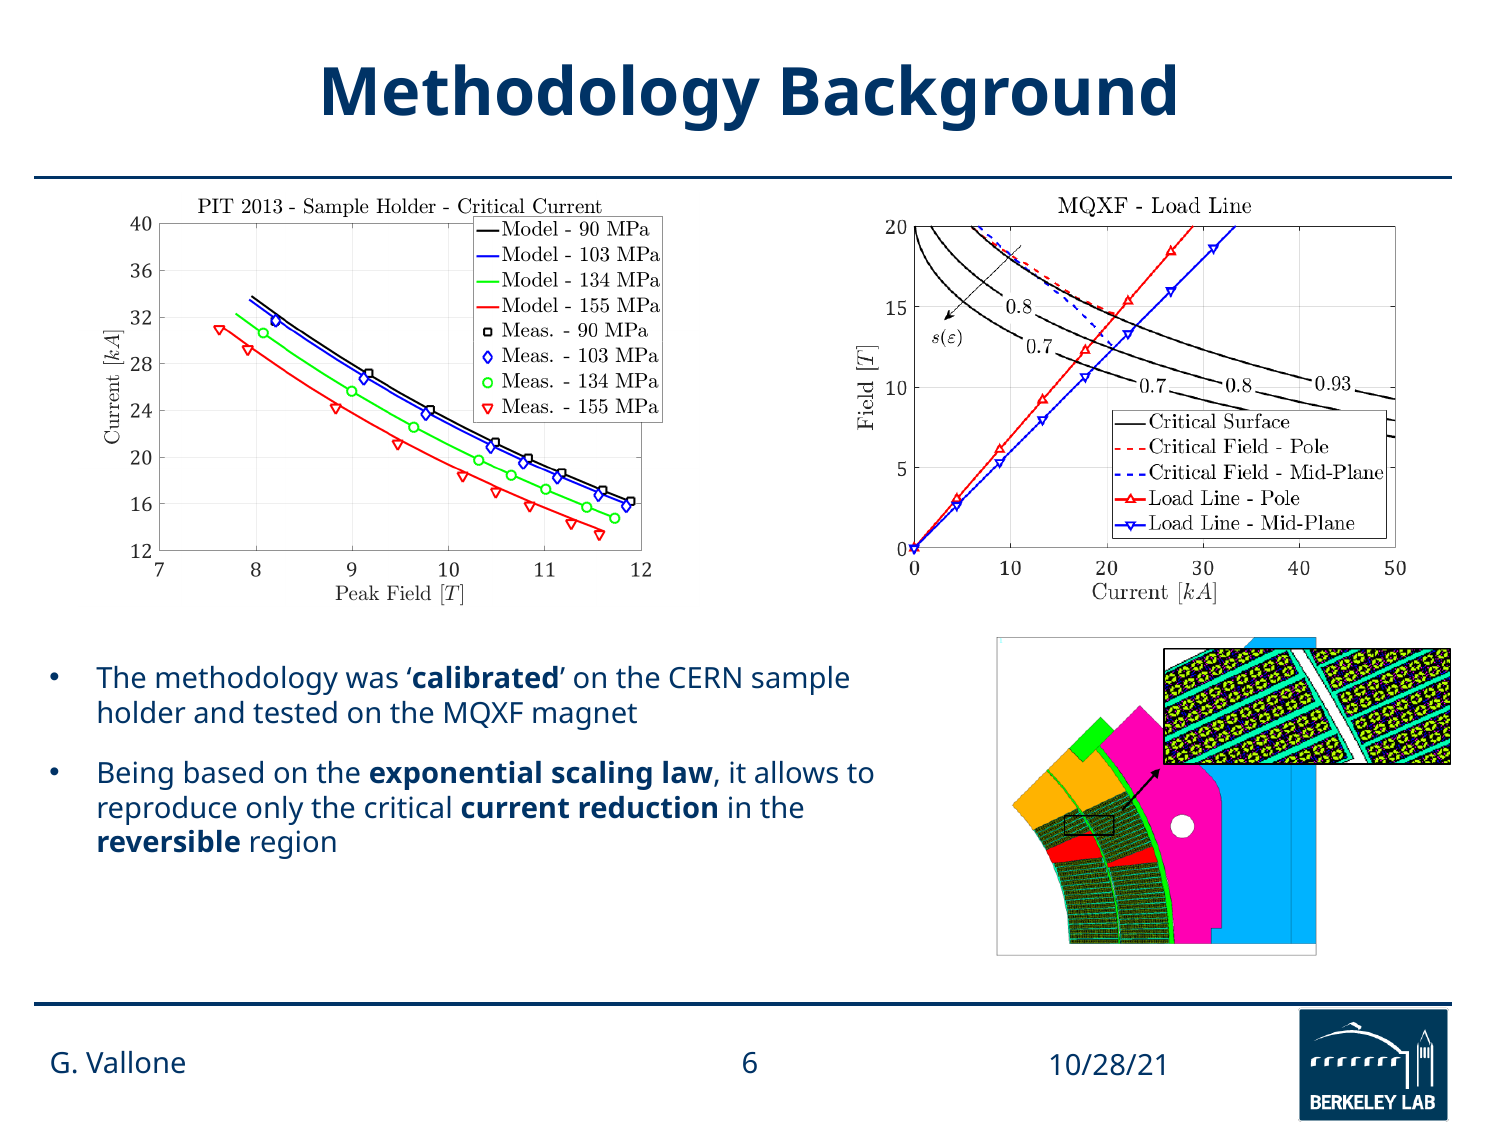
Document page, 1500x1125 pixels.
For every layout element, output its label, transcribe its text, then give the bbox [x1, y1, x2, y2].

list The methodology was ‘calibrated’ on the CERN sample holder and tested on the MQXF magnet Being based on the exponential scaling law, it allows to reproduce only the critical current reduction in the reversible region [34, 651, 960, 1004]
picture [833, 192, 1455, 607]
picture [992, 635, 1451, 959]
picture [1293, 1006, 1452, 1125]
footer G. Vallone [34, 1034, 510, 1095]
slide_number 6 [575, 1034, 925, 1095]
picture [78, 192, 700, 607]
title Methodology Background [111, 29, 1389, 148]
